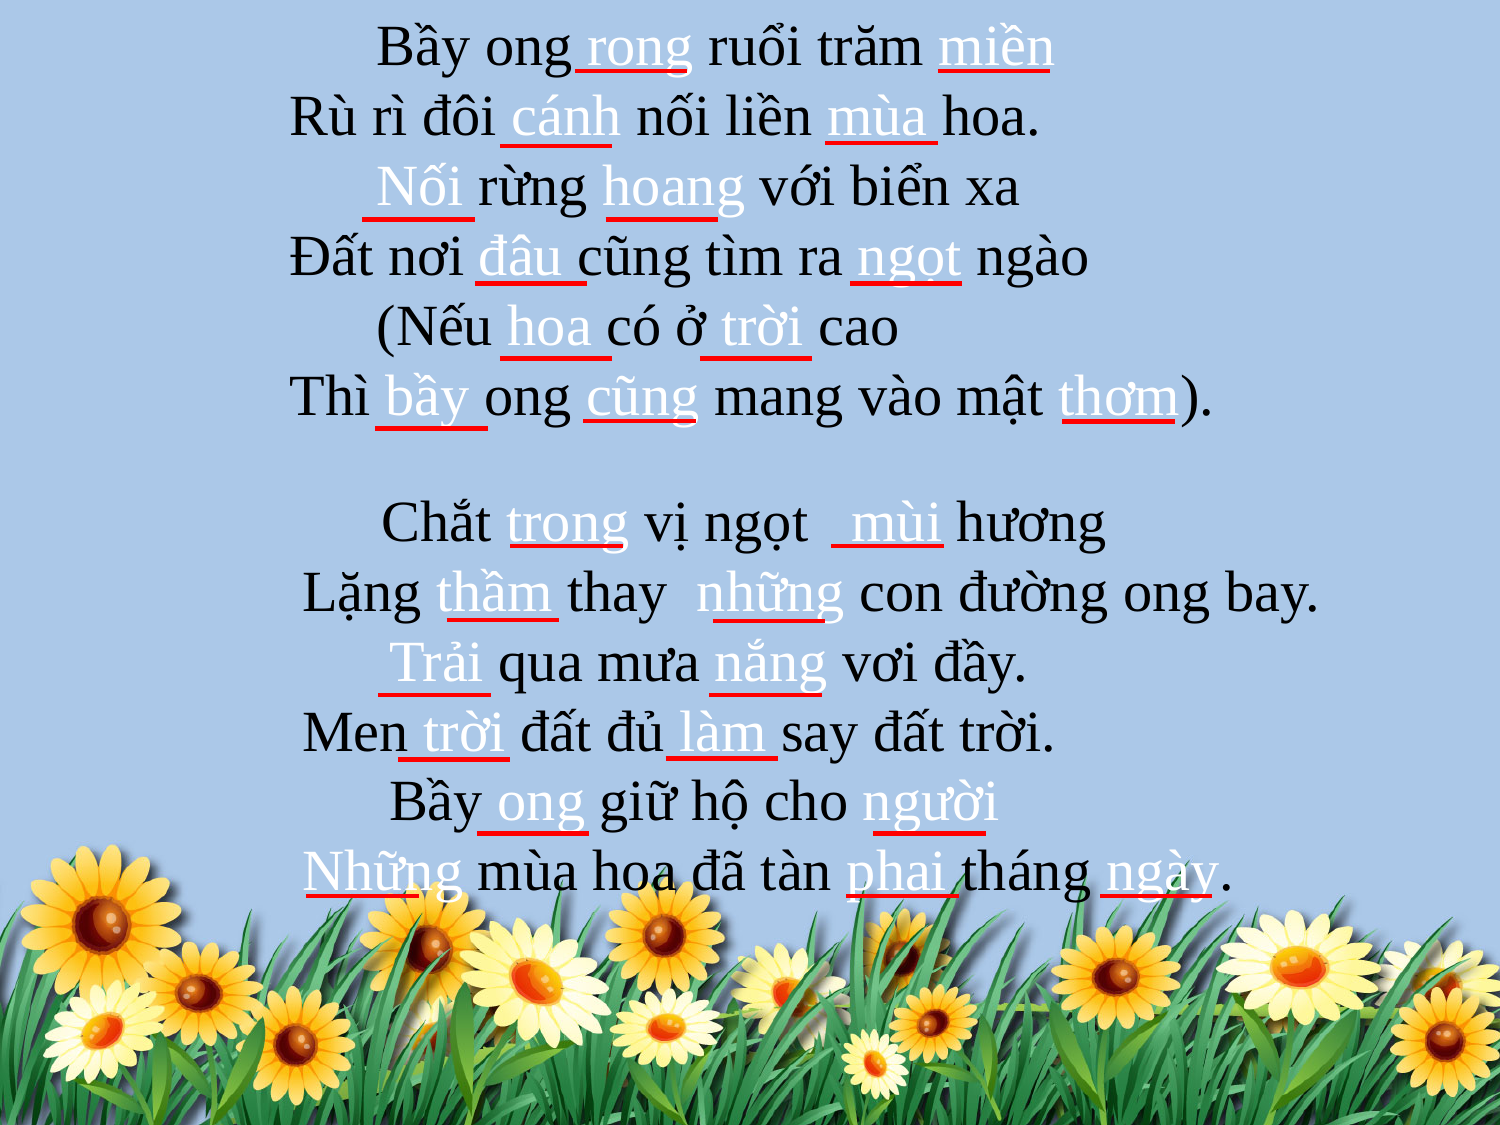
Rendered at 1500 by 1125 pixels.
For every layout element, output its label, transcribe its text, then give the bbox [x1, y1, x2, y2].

picture [0, 0, 1500, 1125]
text_box Chắt trong vị ngọt mùi hương Lặng thầm thay những con đường ong bay. Trải qua mưa nắng vơi đầy. Men trời đất đủ làm say đất trời. Bầy ong giữ hộ cho người Những mùa hoa đã tàn phai tháng ngày. [287, 475, 1438, 910]
text_box Bầy ong rong ruổi trăm miền Rù rì đôi cánh nối liền mùa hoa. Nối rừng hoang với biển xa Đất nơi đâu cũng tìm ra ngọt ngào (Nếu hoa có ở trời cao Thì bầy ong cũng mang vào mật thơm). [274, 0, 1388, 435]
